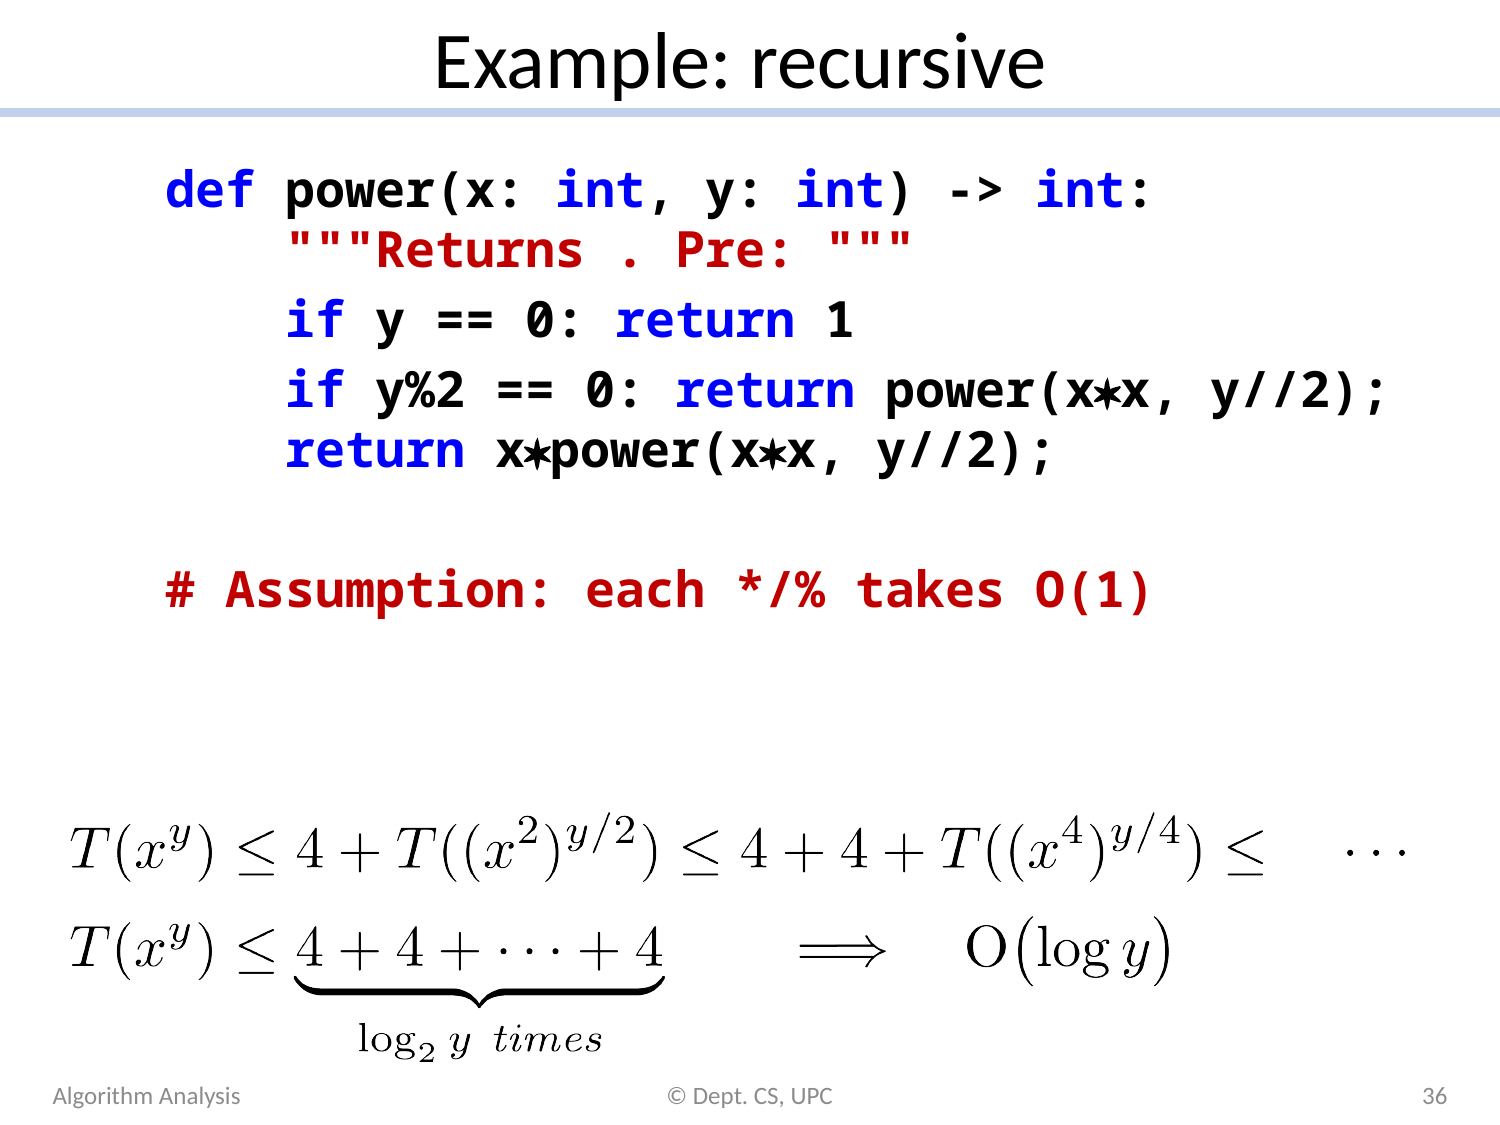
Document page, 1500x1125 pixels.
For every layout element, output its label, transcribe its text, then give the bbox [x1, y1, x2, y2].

footer © Dept. CS, UPC [512, 1070, 988, 1125]
picture [70, 812, 1405, 882]
slide_number 36 [1112, 1065, 1463, 1125]
slide_number Algorithm Analysis [37, 1065, 388, 1125]
picture [70, 916, 1169, 1062]
